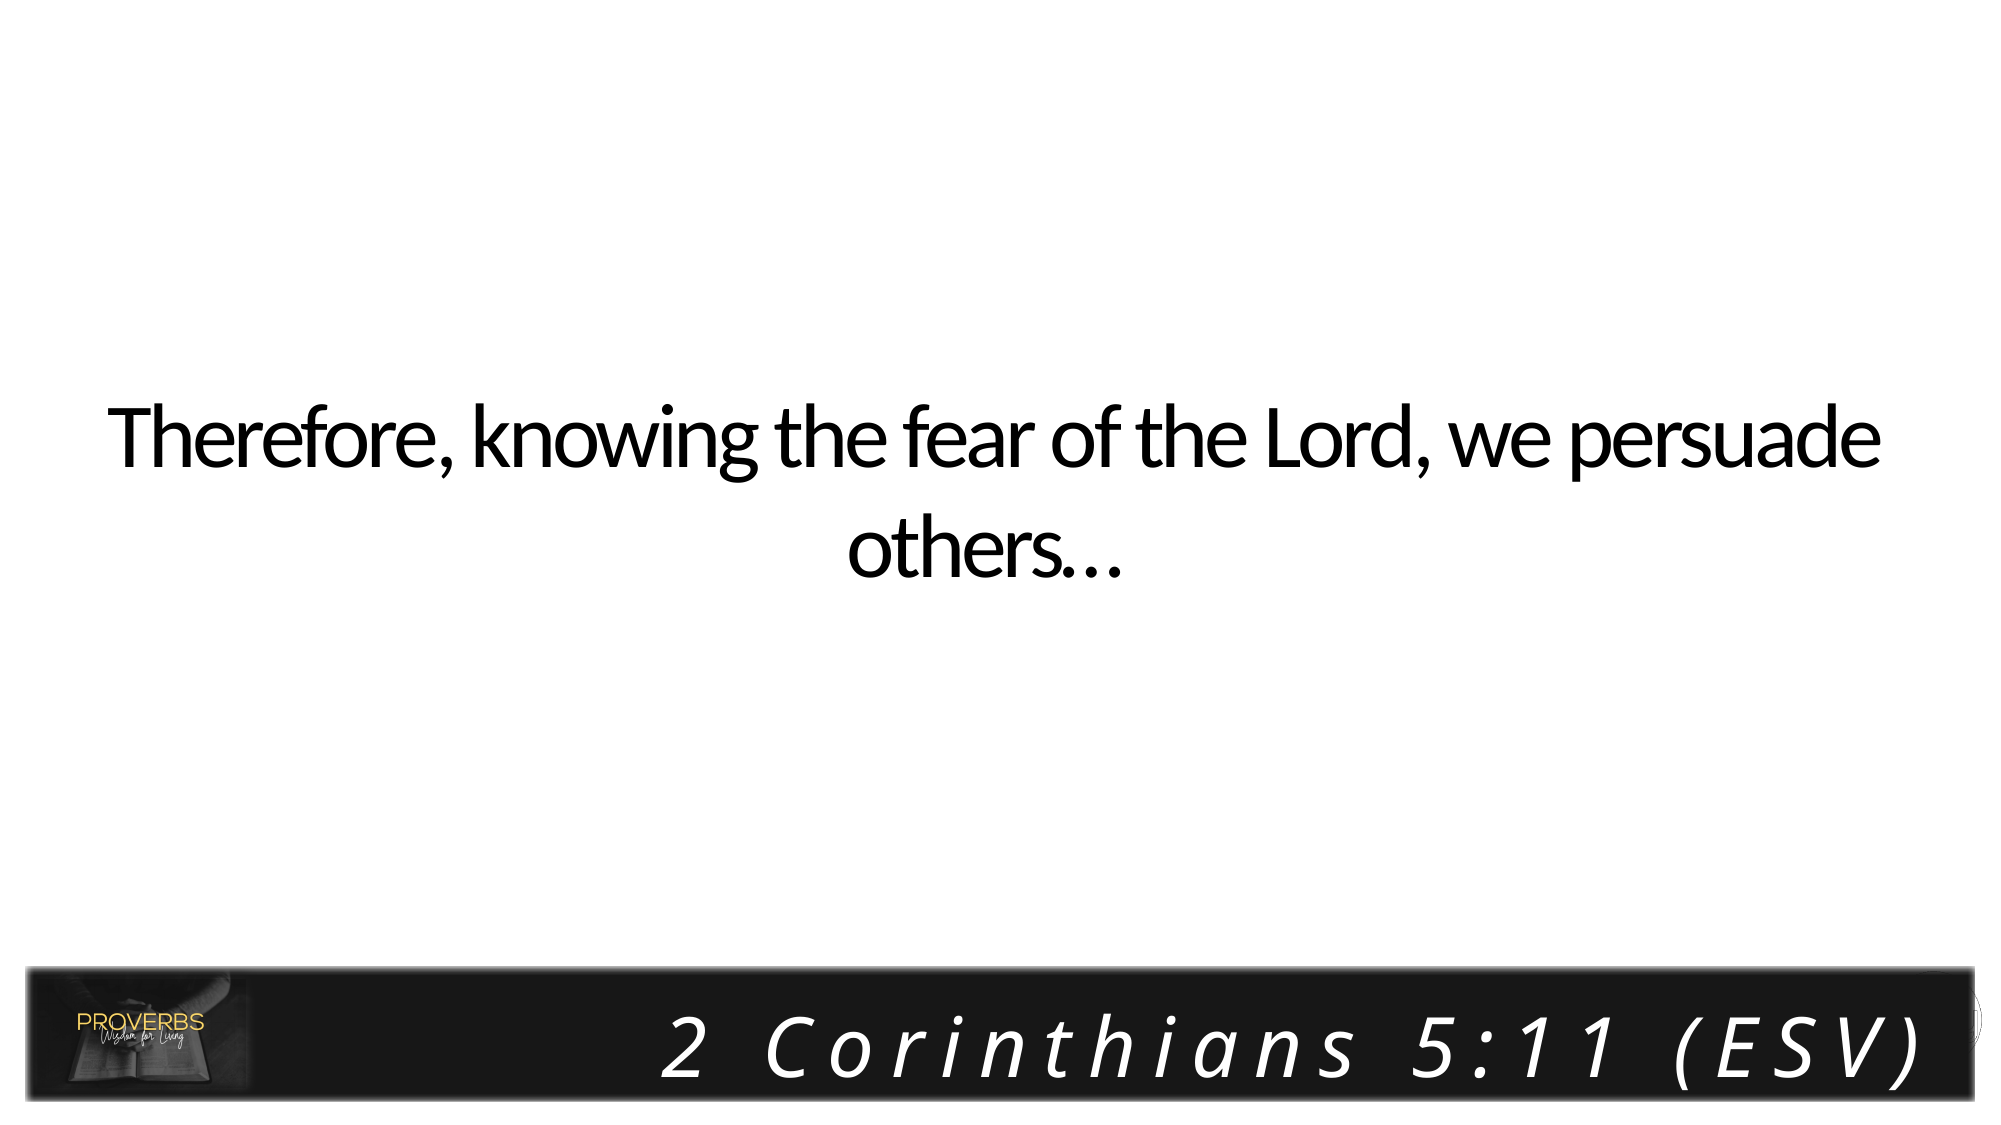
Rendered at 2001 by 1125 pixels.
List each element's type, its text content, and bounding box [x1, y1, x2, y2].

text_box 2 Corinthians 5:11 (ESV) [262, 977, 1968, 1096]
picture [1758, 966, 1990, 1074]
text_box Therefore, knowing the fear of the Lord, we persuade others… [68, 51, 1919, 920]
picture [25, 966, 258, 1098]
